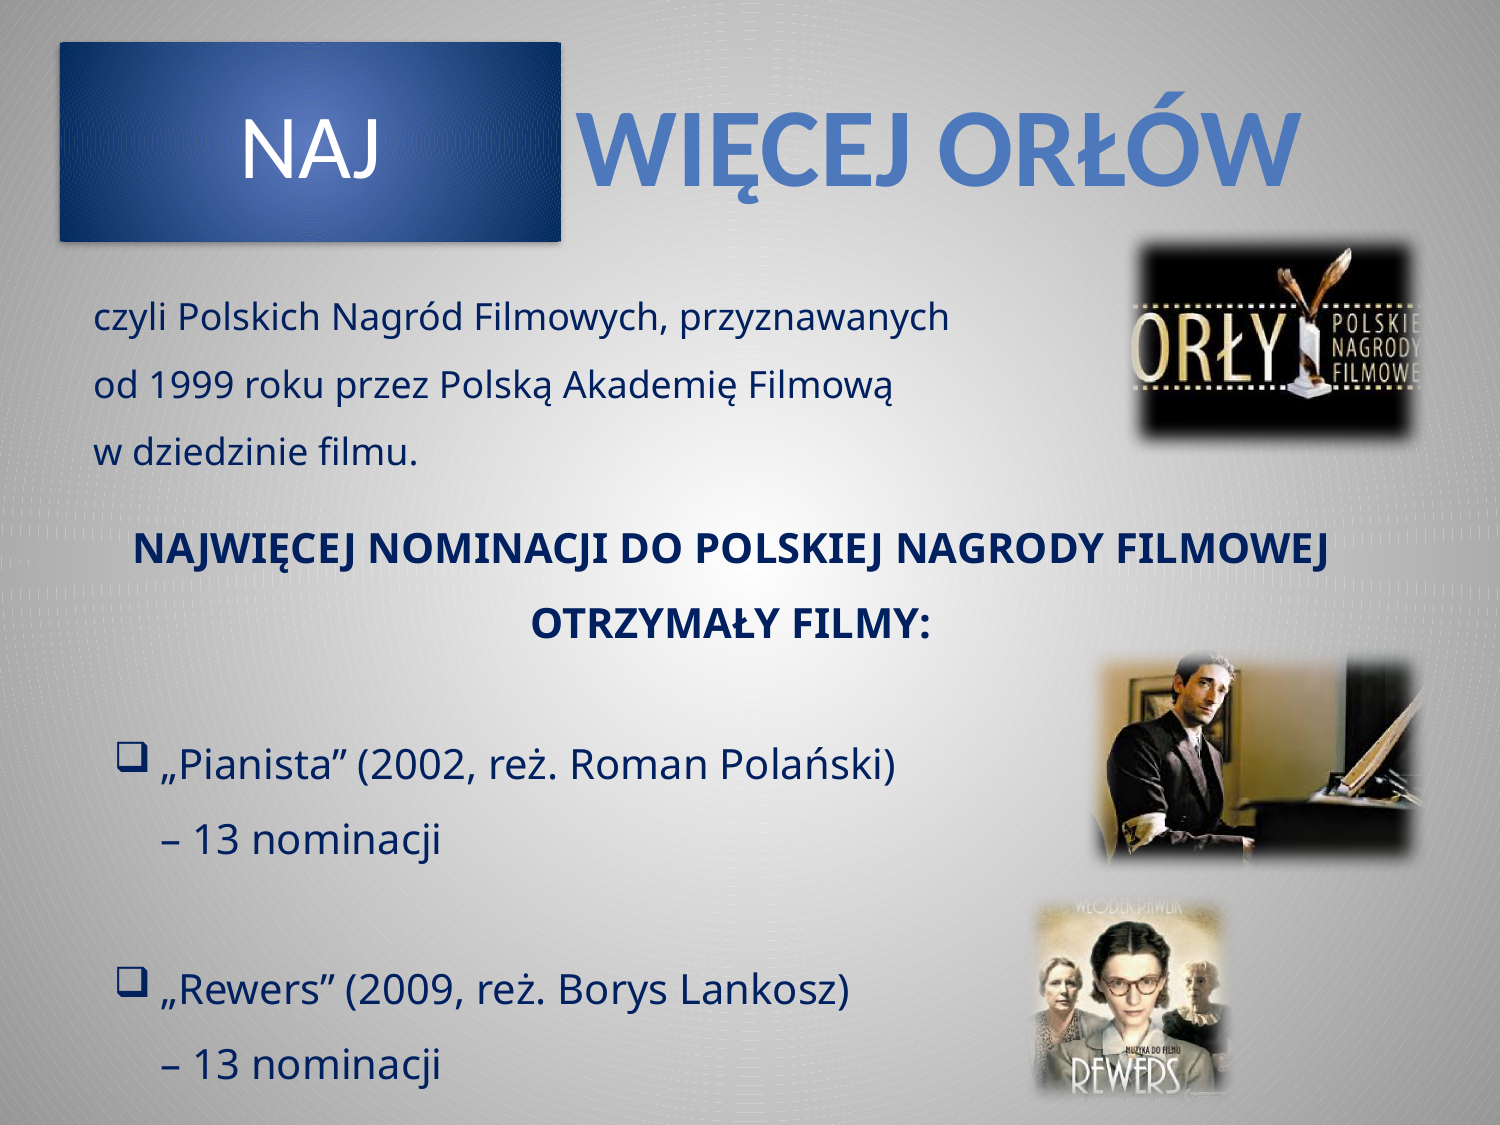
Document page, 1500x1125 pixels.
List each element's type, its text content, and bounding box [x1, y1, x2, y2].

text_box Więcej orłów [560, 66, 1365, 262]
text_box czyli Polskich Nagród Filmowych, przyznawanych od 1999 roku przez Polską Akademię Filmową w dziedzinie filmu. [78, 263, 1236, 526]
text_box „Pianista” (2002, reż. Roman Polański) – 13 nominacji „Rewers” (2009, reż. Borys Lankosz) – 13 nominacji [99, 705, 1446, 1125]
picture [1121, 226, 1429, 457]
title NAJ [59, 42, 561, 242]
picture [1083, 644, 1429, 875]
picture [1023, 892, 1237, 1106]
text_box Najwięcej nominacji do polskiej nagrody filmowej otrzymały filmy: [99, 489, 1364, 700]
